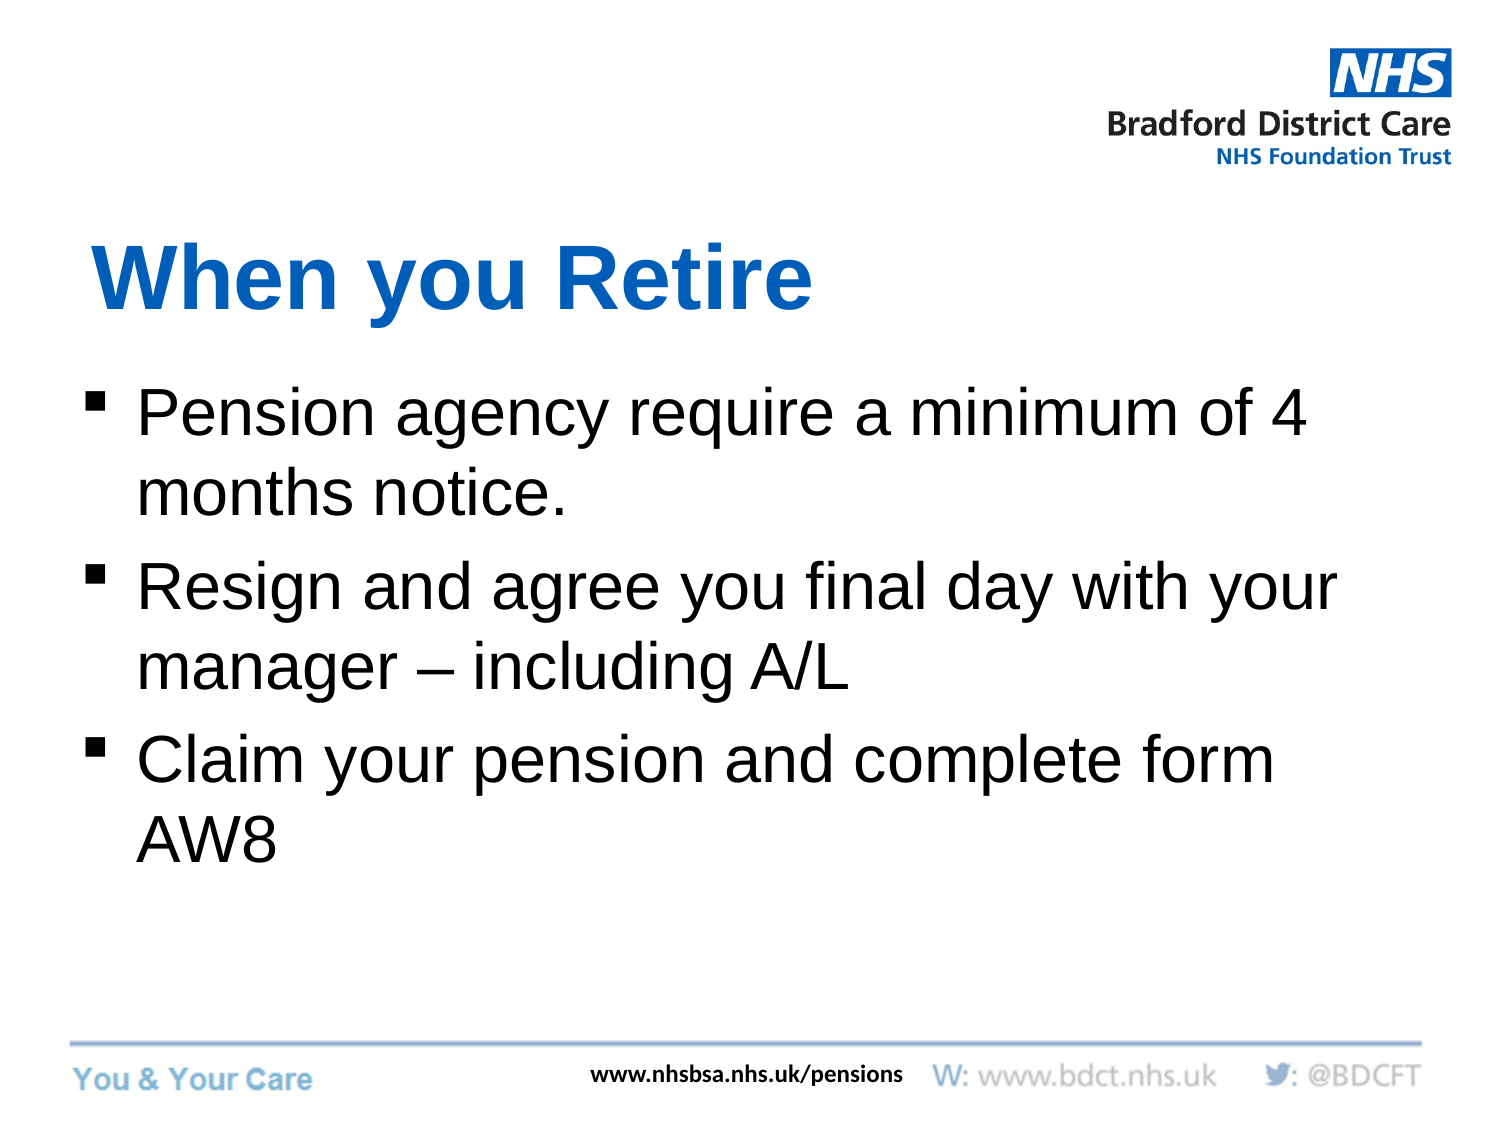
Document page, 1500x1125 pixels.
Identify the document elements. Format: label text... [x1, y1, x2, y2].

picture [15, 1025, 1481, 1125]
picture [938, 0, 1500, 252]
title When you Retire [76, 184, 1352, 361]
subtitle Pension agency require a minimum of 4 months notice. Resign and agree you final day with your manager – including A/L Claim your pension and complete form AW8 [64, 361, 1436, 1000]
footer www.nhsbsa.nhs.uk/pensions [512, 1042, 988, 1103]
